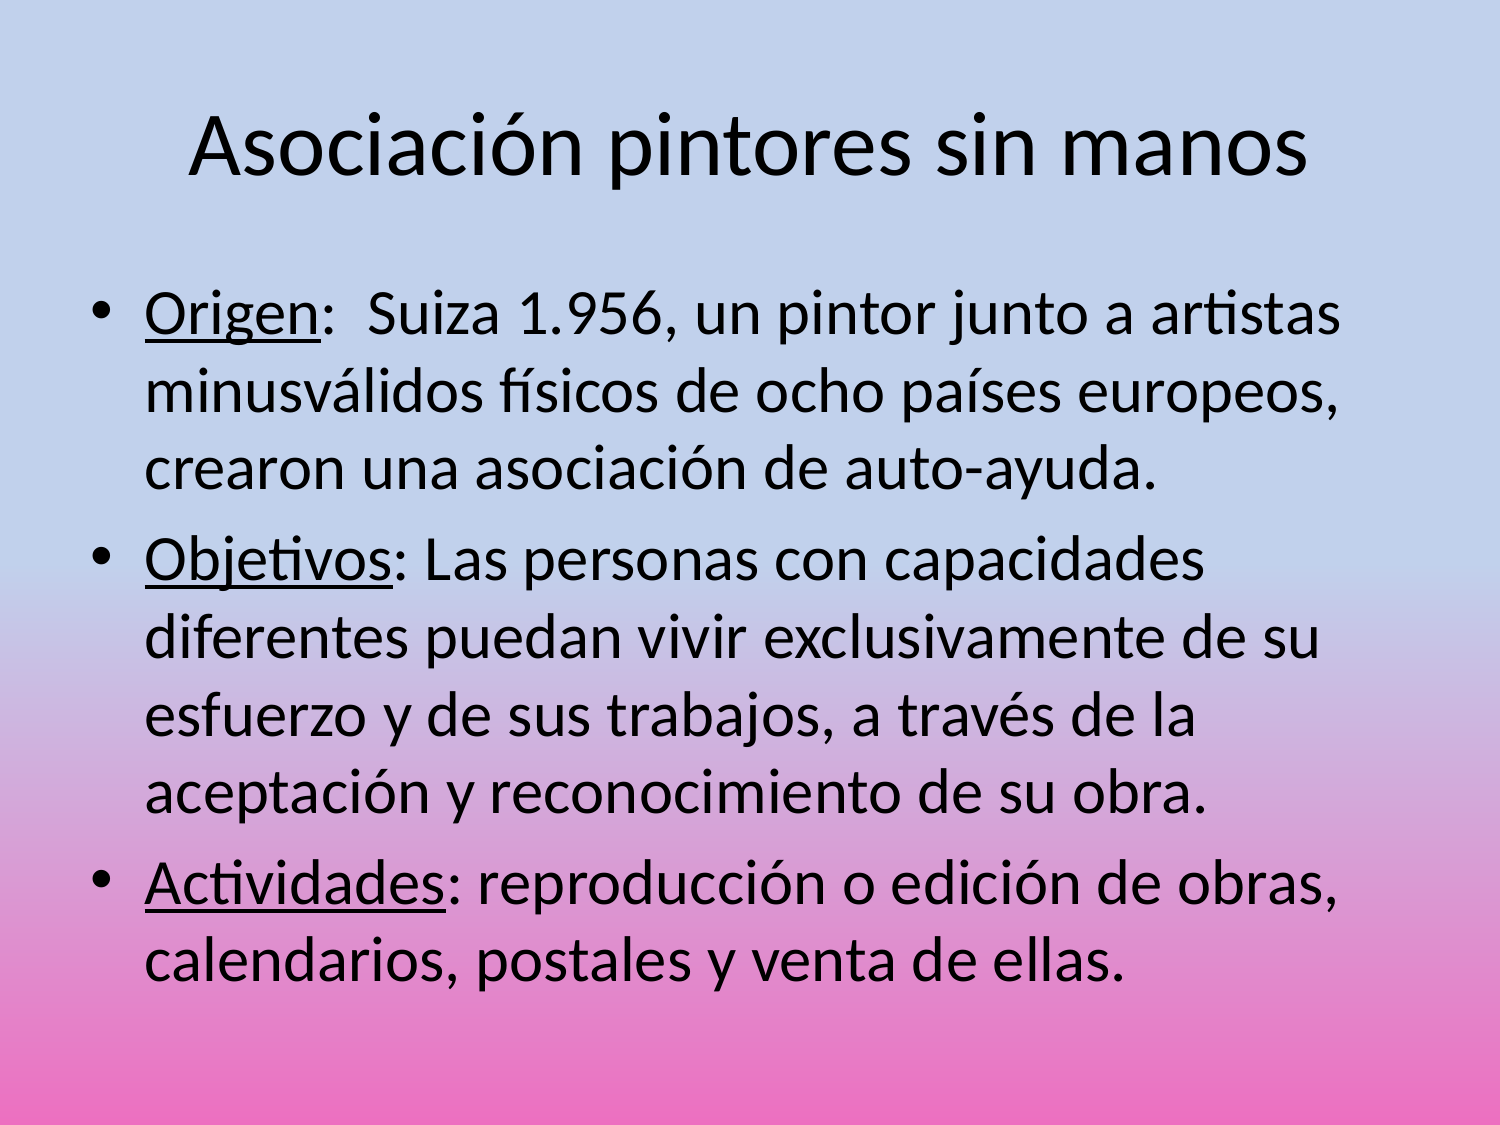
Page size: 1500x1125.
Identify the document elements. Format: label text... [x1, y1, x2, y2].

title Asociación pintores sin manos [75, 45, 1425, 233]
list Origen: Suiza 1.956, un pintor junto a artistas minusválidos físicos de ocho países europeos, crearon una asociación de auto-ayuda. Objetivos: Las personas con capacidades diferentes puedan vivir exclusivamente de su esfuerzo y de sus trabajos, a través de la aceptación y reconocimiento de su obra. Actividades: reproducción o edición de obras, calendarios, postales y venta de ellas. [75, 262, 1425, 1005]
